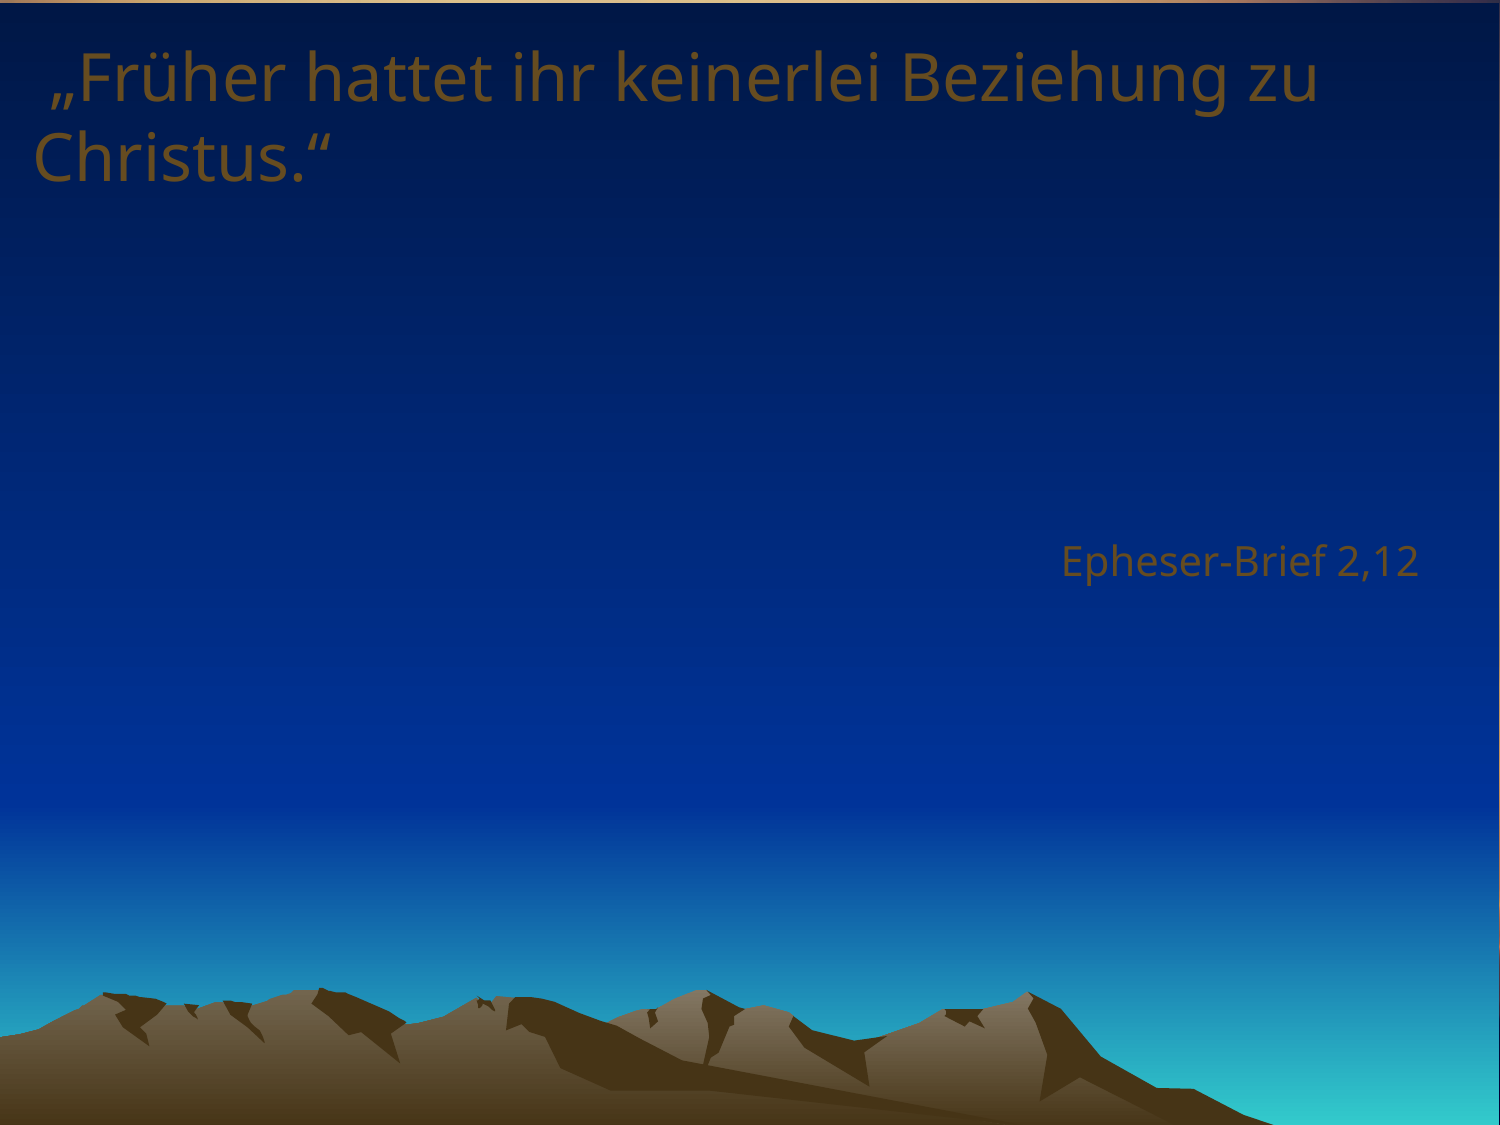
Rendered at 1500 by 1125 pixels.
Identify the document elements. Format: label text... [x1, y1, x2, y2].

title „Früher hattet ihr keinerlei Beziehung zu Christus.“ [17, 12, 1412, 216]
subtitle Epheser-Brief 2,12 [750, 527, 1436, 1125]
picture [0, 0, 1500, 1125]
